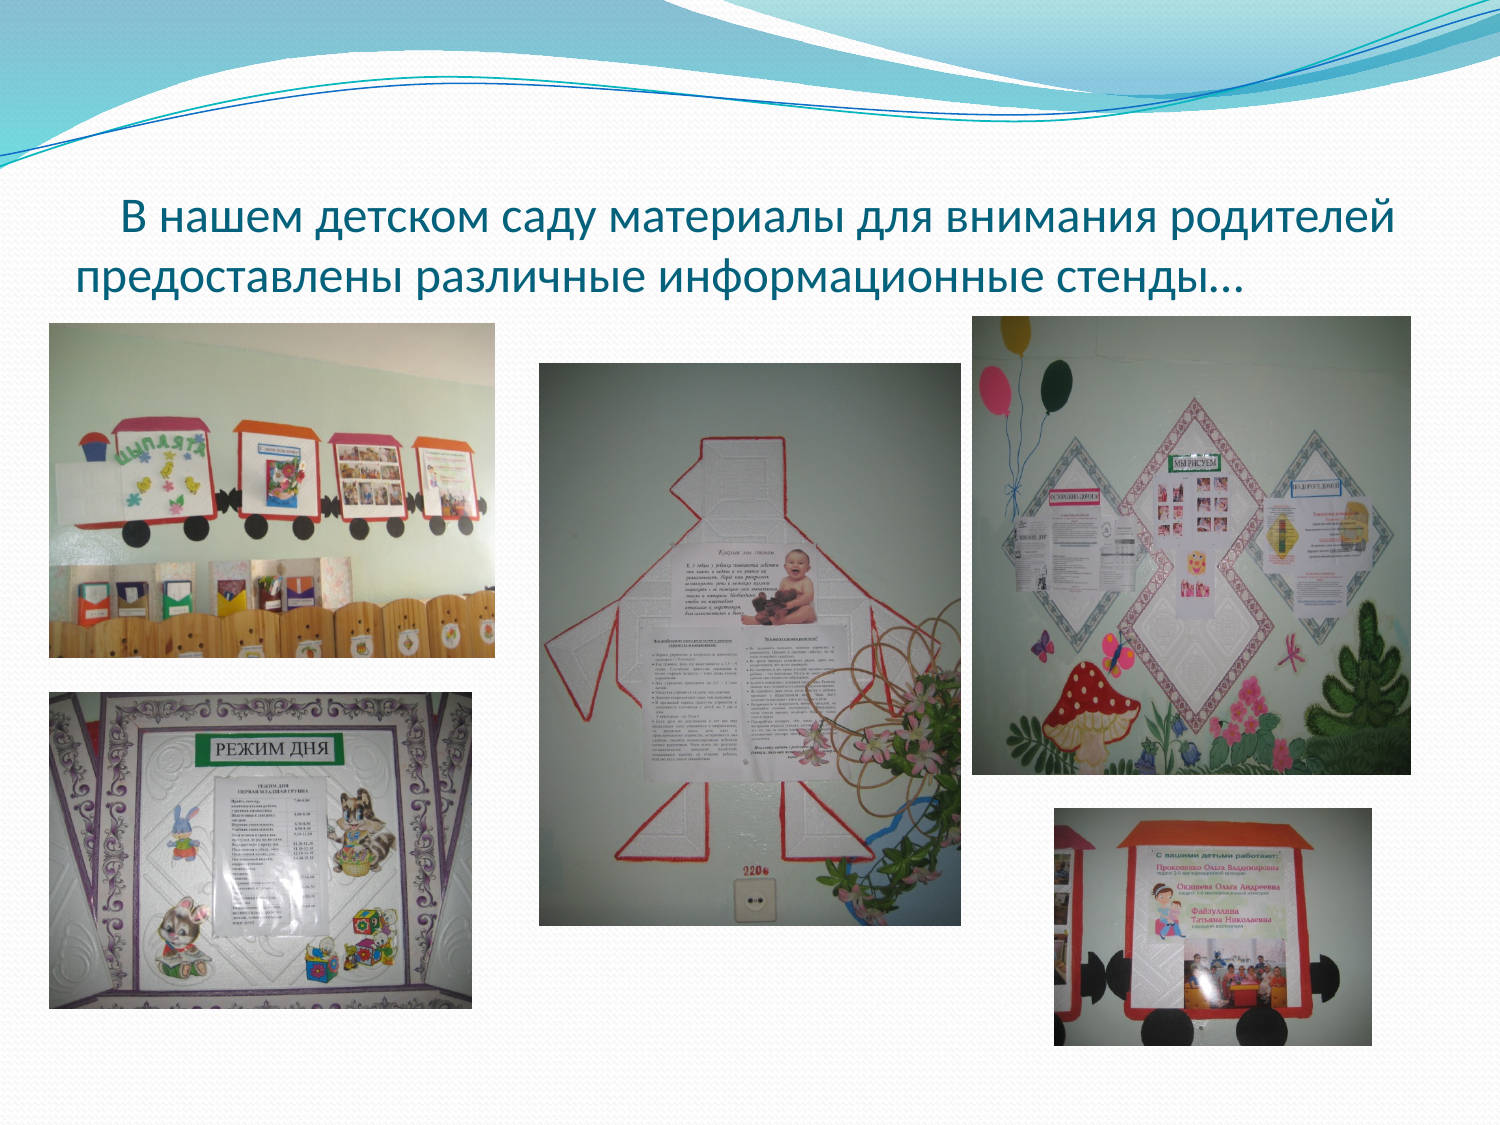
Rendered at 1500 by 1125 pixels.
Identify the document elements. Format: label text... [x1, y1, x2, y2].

picture [1054, 808, 1372, 1047]
picture [972, 316, 1411, 775]
title В нашем детском саду материалы для внимания родителей предоставлены различные информационные стенды… [75, 115, 1425, 303]
picture [538, 363, 962, 927]
picture [49, 692, 472, 1009]
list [49, 322, 496, 658]
